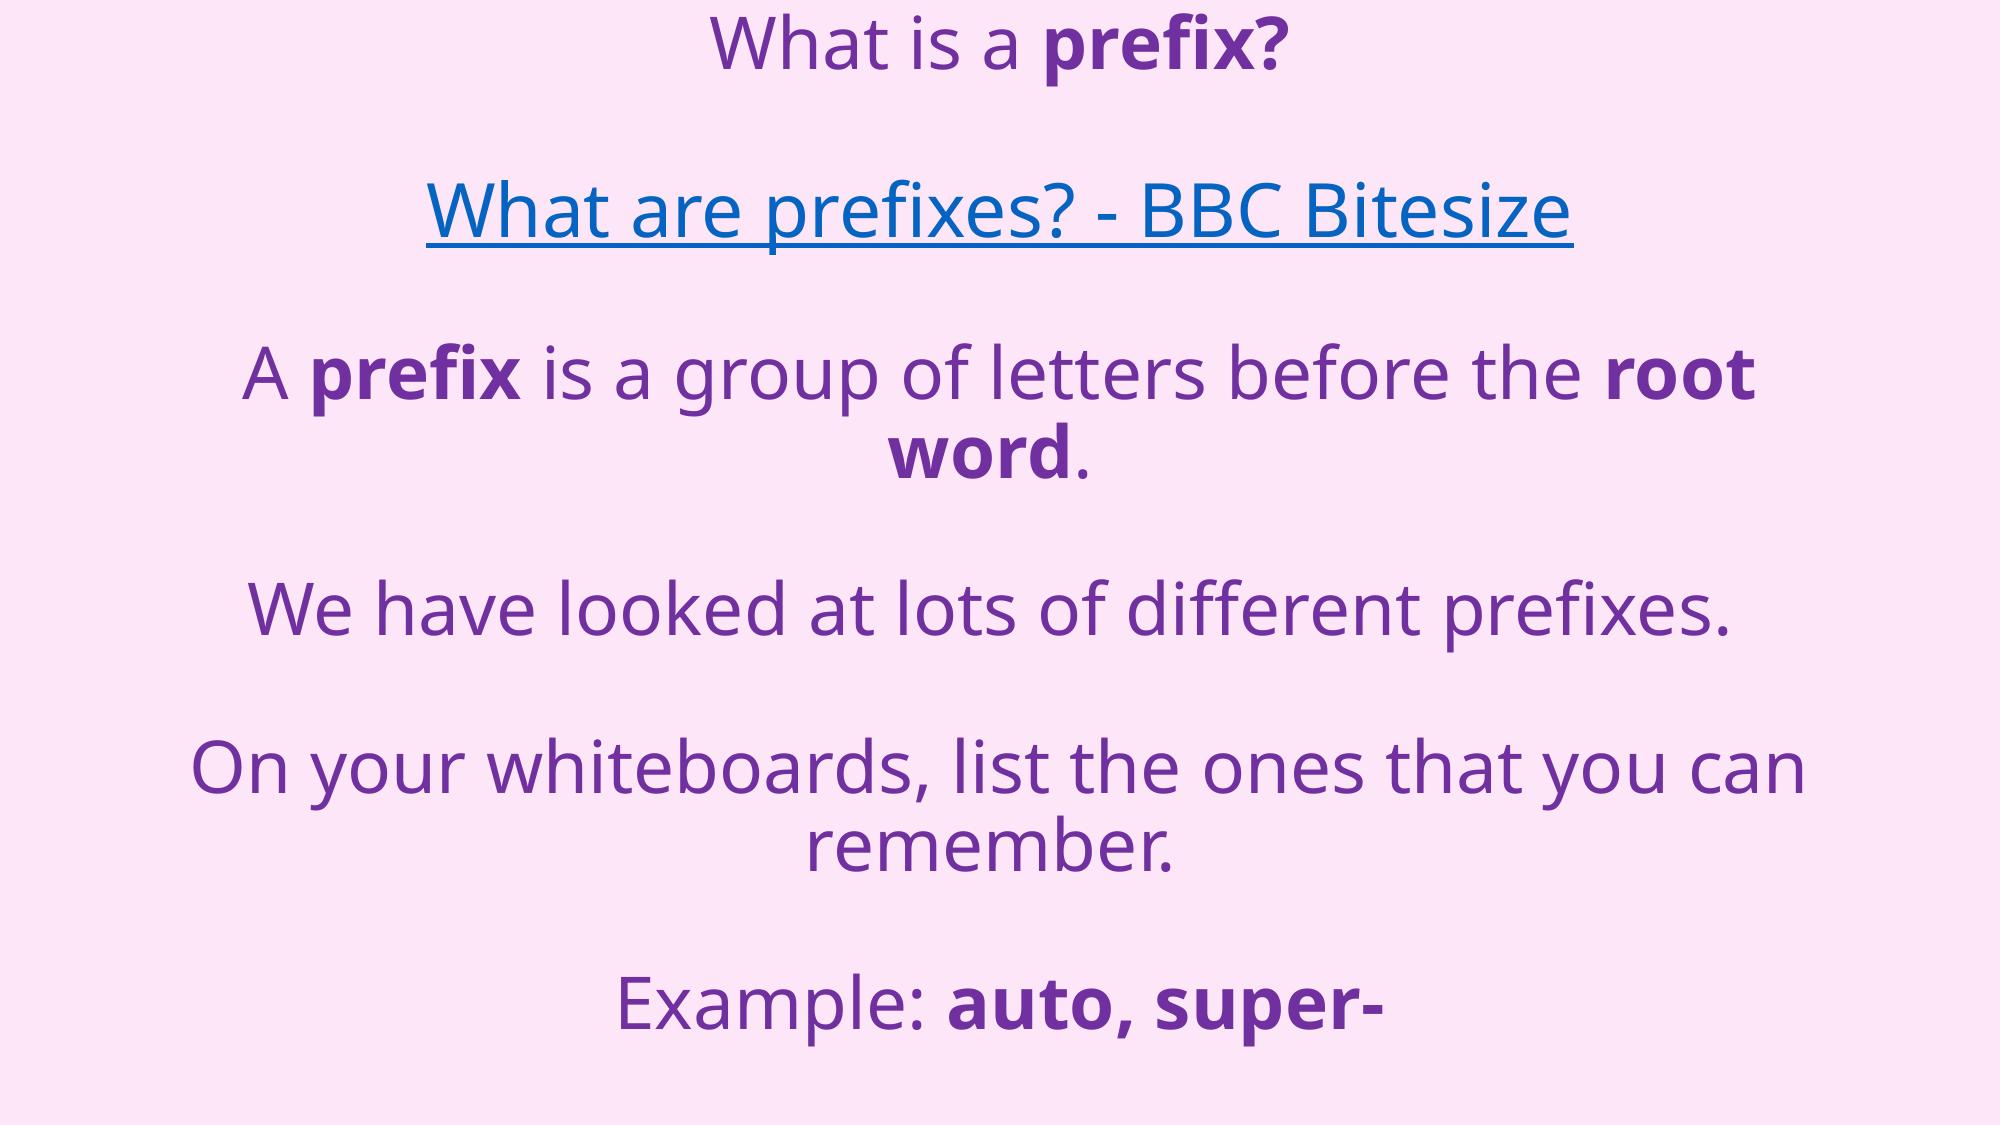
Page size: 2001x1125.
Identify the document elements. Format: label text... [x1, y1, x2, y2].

title What is a prefix? What are prefixes? - BBC Bitesize A prefix is a group of letters before the root word. We have looked at lots of different prefixes. On your whiteboards, list the ones that you can remember. Example: auto, super- [137, 298, 1863, 517]
